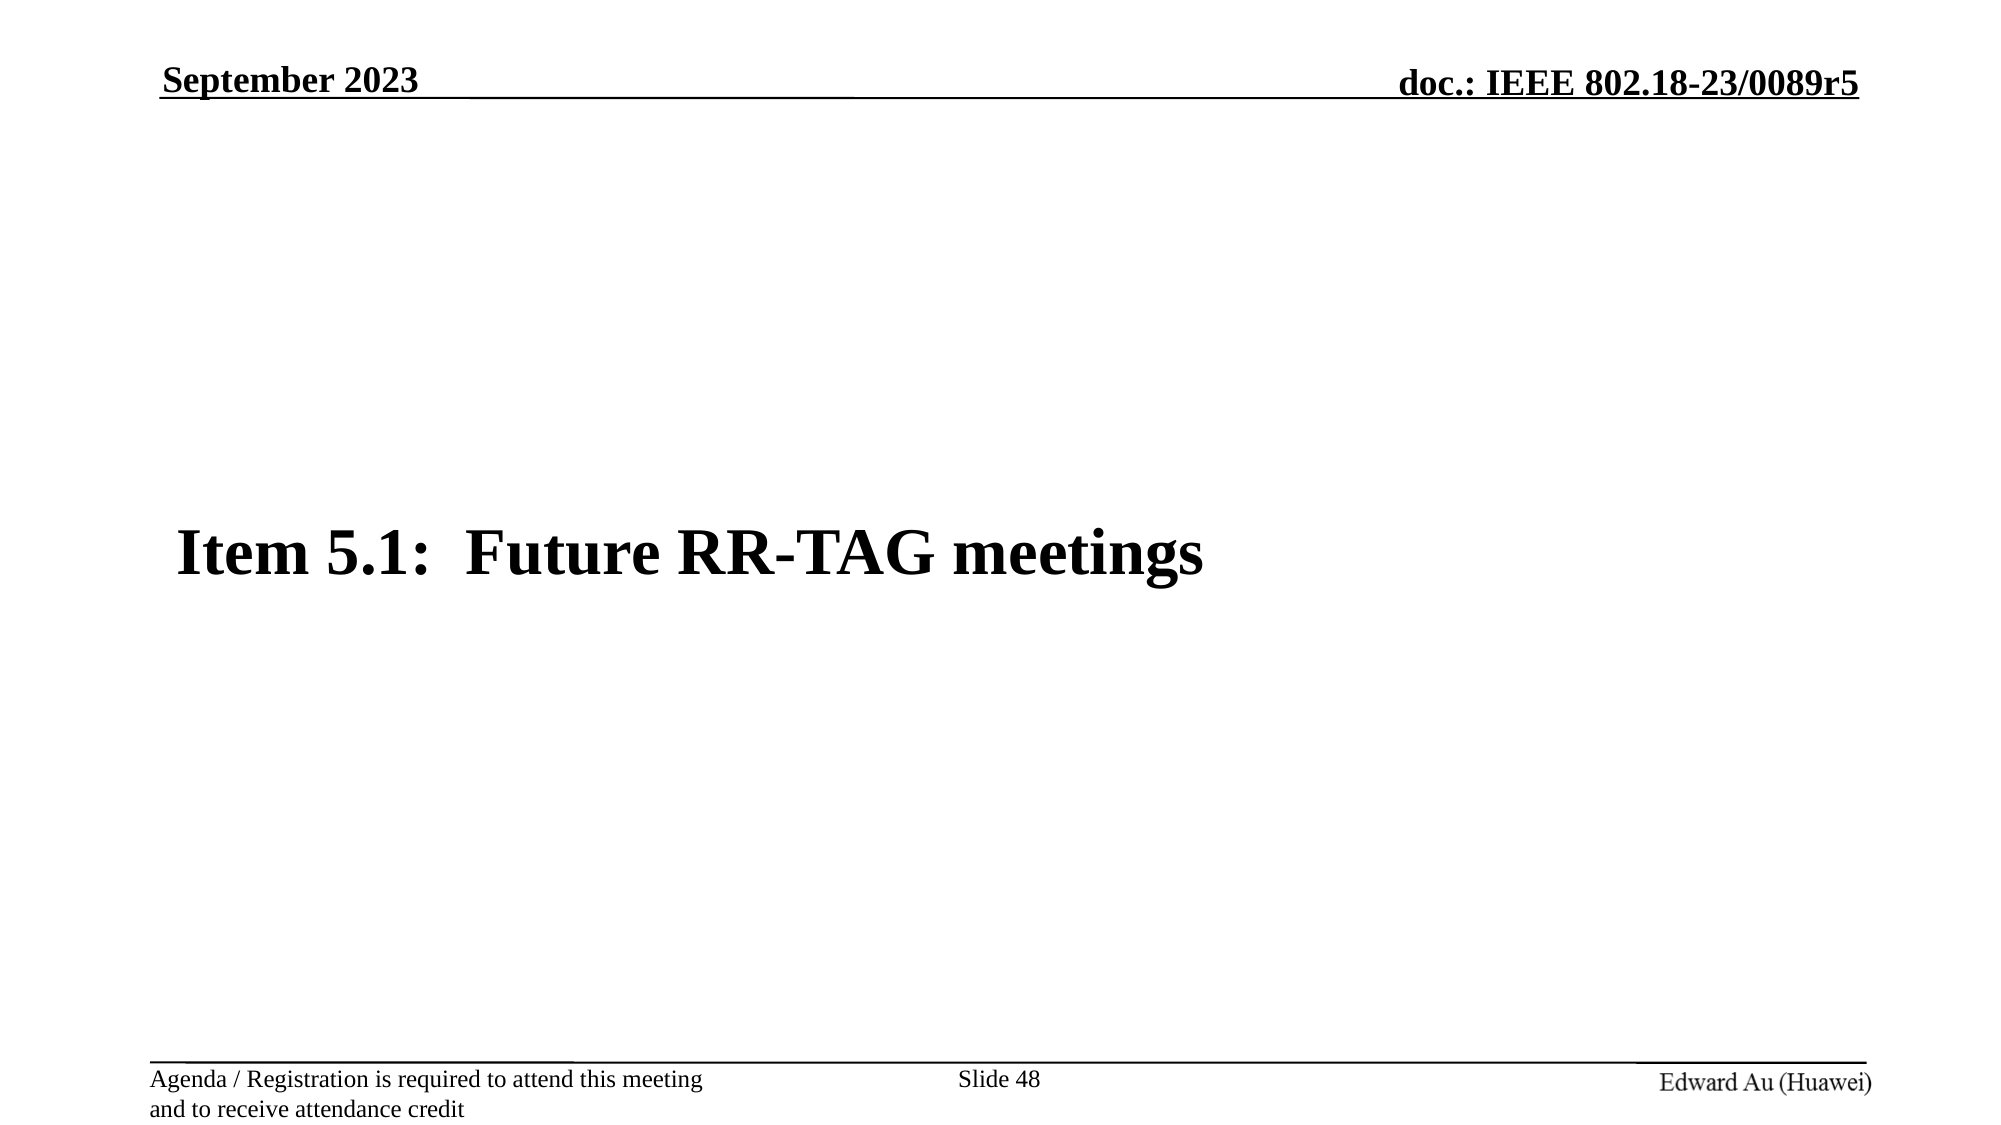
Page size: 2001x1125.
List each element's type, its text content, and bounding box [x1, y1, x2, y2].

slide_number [161, 54, 526, 101]
slide_number Slide 48 [933, 1061, 1067, 1123]
picture [1174, 1058, 1887, 1113]
text_box Item 5.1: Future RR-TAG meetings [162, 500, 1675, 675]
